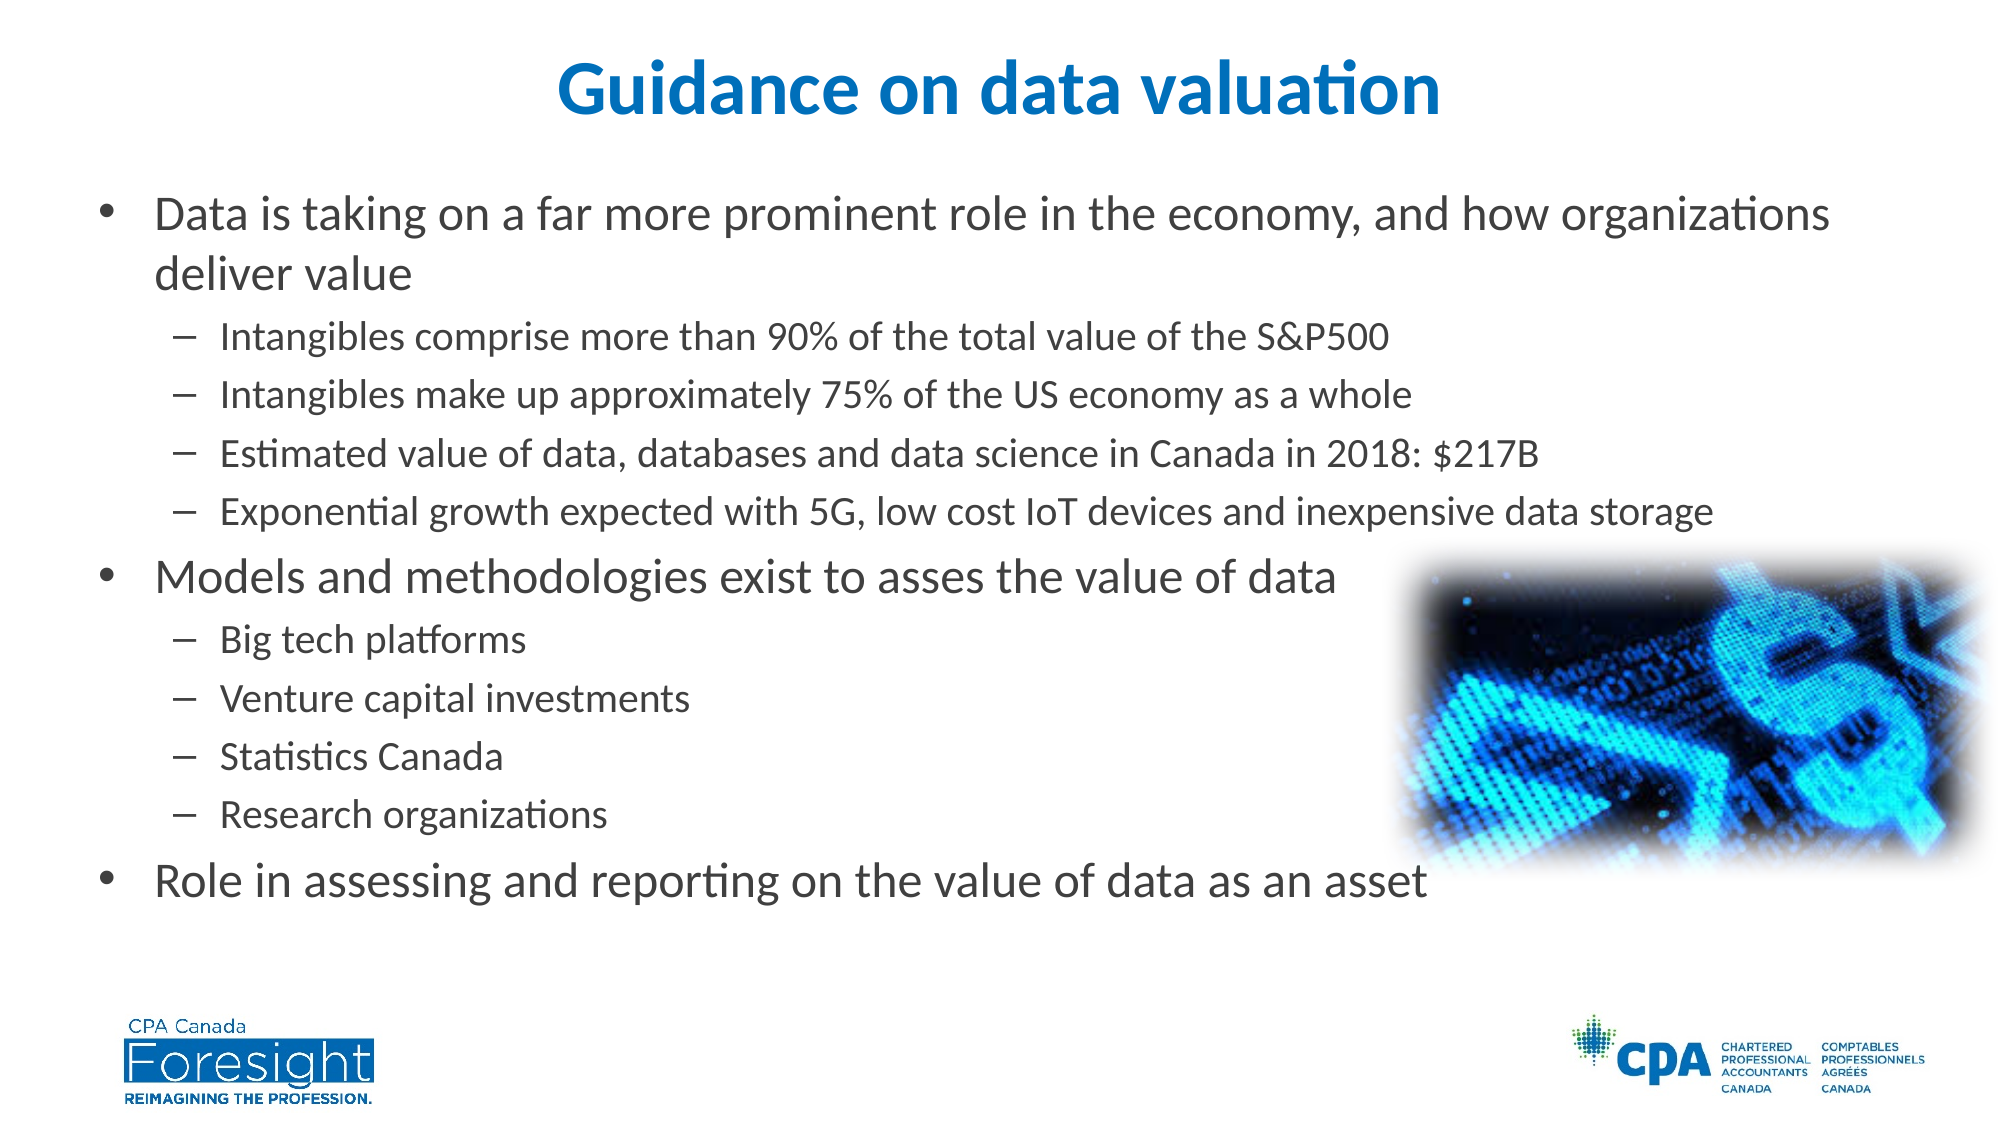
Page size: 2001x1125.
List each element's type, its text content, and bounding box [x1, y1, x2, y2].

picture [1380, 535, 2000, 883]
picture [114, 1016, 383, 1113]
text_box Data is taking on a far more prominent role in the economy, and how organizations deliver value Intangibles comprise more than 90% of the total value of the S&P500 Intangibles make up approximately 75% of the US economy as a whole Estimated value of data, databases and data science in Canada in 2018: $217B Exponential growth expected with 5G, low cost IoT devices and inexpensive data storage Models and methodologies exist to asses the value of data Big tech platforms Venture capital investments Statistics Canada Research organizations Role in assessing and reporting on the value of data as an asset [83, 173, 1862, 1016]
picture [1566, 1010, 1930, 1096]
title Guidance on data valuation [479, 43, 1521, 136]
